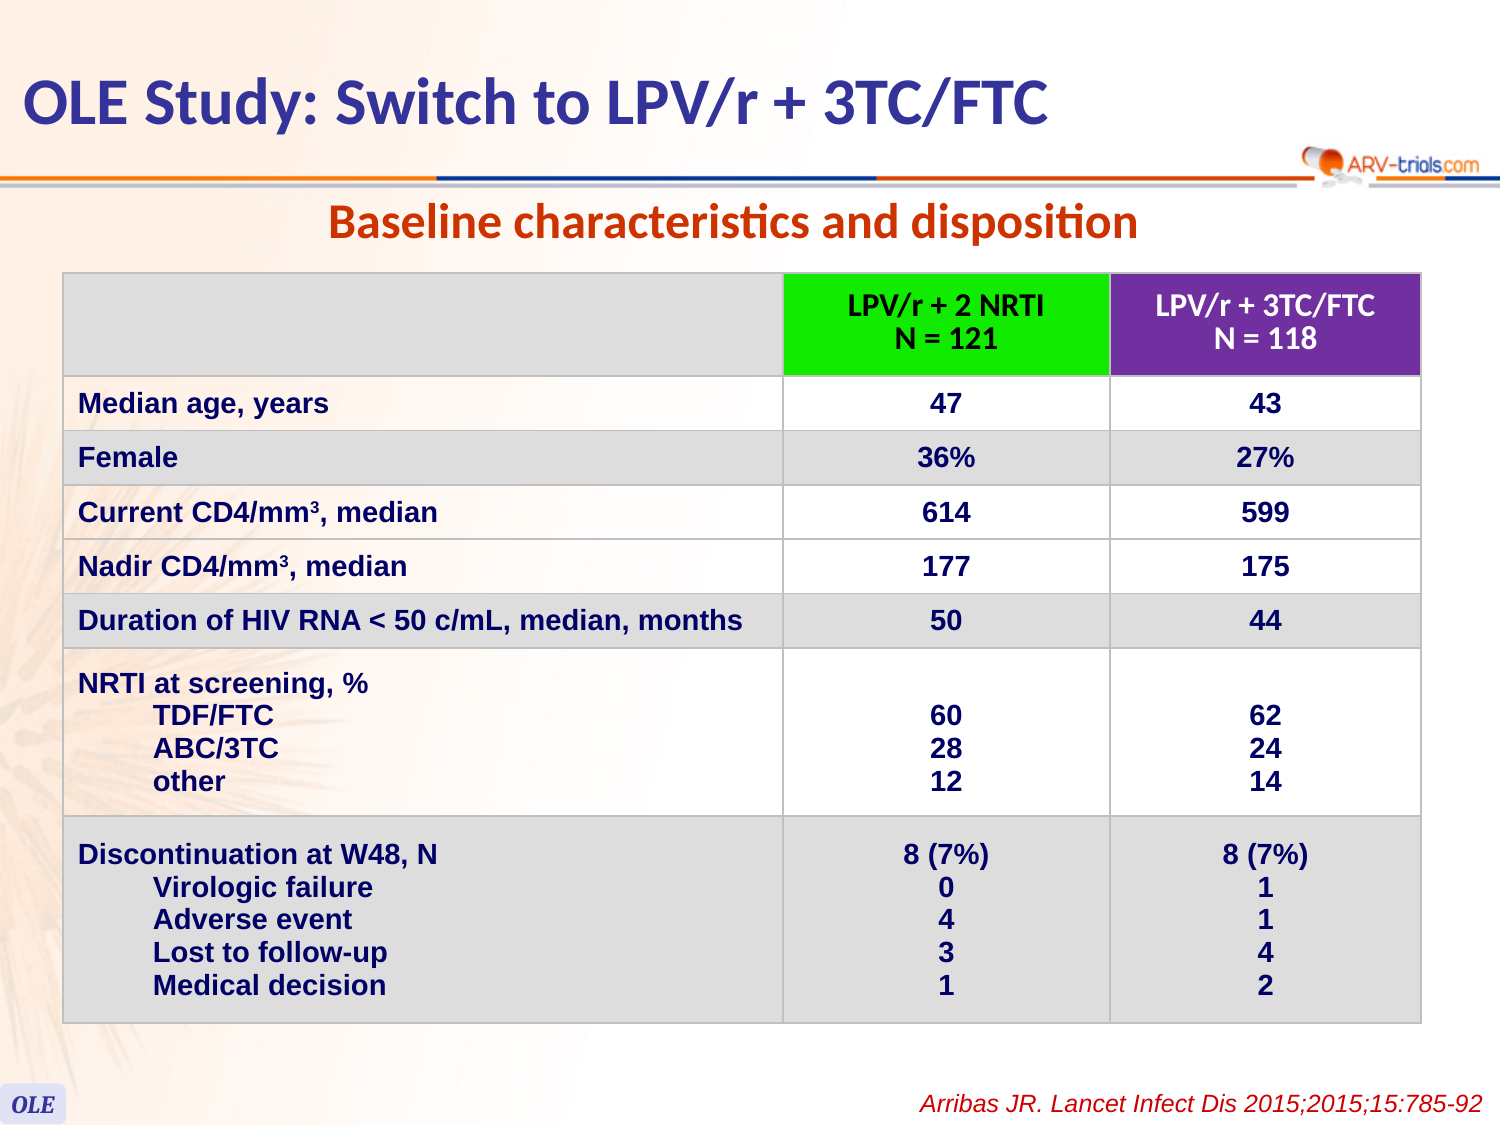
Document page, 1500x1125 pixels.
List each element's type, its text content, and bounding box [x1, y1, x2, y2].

table_header LPV/r + 3TC/FTC N = 118 [1111, 274, 1420, 375]
table_cell 36% [784, 431, 1109, 484]
table_cell 8 (7%) 0 4 3 1 [784, 817, 1109, 1022]
table_cell Discontinuation at W48, N Virologic failure Adverse event Lost to follow-up Medical decision [64, 817, 782, 1022]
table_cell 62 24 14 [1111, 649, 1420, 815]
table_cell 27% [1111, 431, 1420, 484]
table_cell 175 [1111, 540, 1420, 593]
text_box Baseline characteristics and disposition [249, 209, 1219, 257]
table_cell 614 [784, 486, 1109, 538]
text_box OLE Study: Switch to LPV/r + 3TC/FTC [8, 7, 1353, 189]
table_cell 44 [1111, 594, 1420, 647]
table_cell 47 [784, 377, 1109, 430]
table_header LPV/r + 2 NRTI N = 121 [784, 274, 1109, 375]
table_cell 43 [1111, 377, 1420, 430]
text_box Arribas JR. Lancet Infect Dis 2015;2015;15:785-92 [821, 1079, 1499, 1125]
table_cell 50 [784, 594, 1109, 647]
picture [0, 0, 1500, 1125]
table_cell 8 (7%) 1 1 4 2 [1111, 817, 1420, 1022]
table_cell Current CD4/mm3, median [64, 486, 782, 538]
table_cell 177 [784, 540, 1109, 593]
table_cell Median age, years [64, 377, 782, 430]
table_cell Female [64, 431, 782, 484]
text_box OLE [0, 1083, 67, 1125]
table_cell NRTI at screening, % TDF/FTC ABC/3TC other [64, 649, 782, 815]
table_header [64, 274, 782, 375]
table_cell Nadir CD4/mm3, median [64, 540, 782, 593]
table_cell 599 [1111, 486, 1420, 538]
table_cell Duration of HIV RNA < 50 c/mL, median, months [64, 594, 782, 647]
table_cell 60 28 12 [784, 649, 1109, 815]
